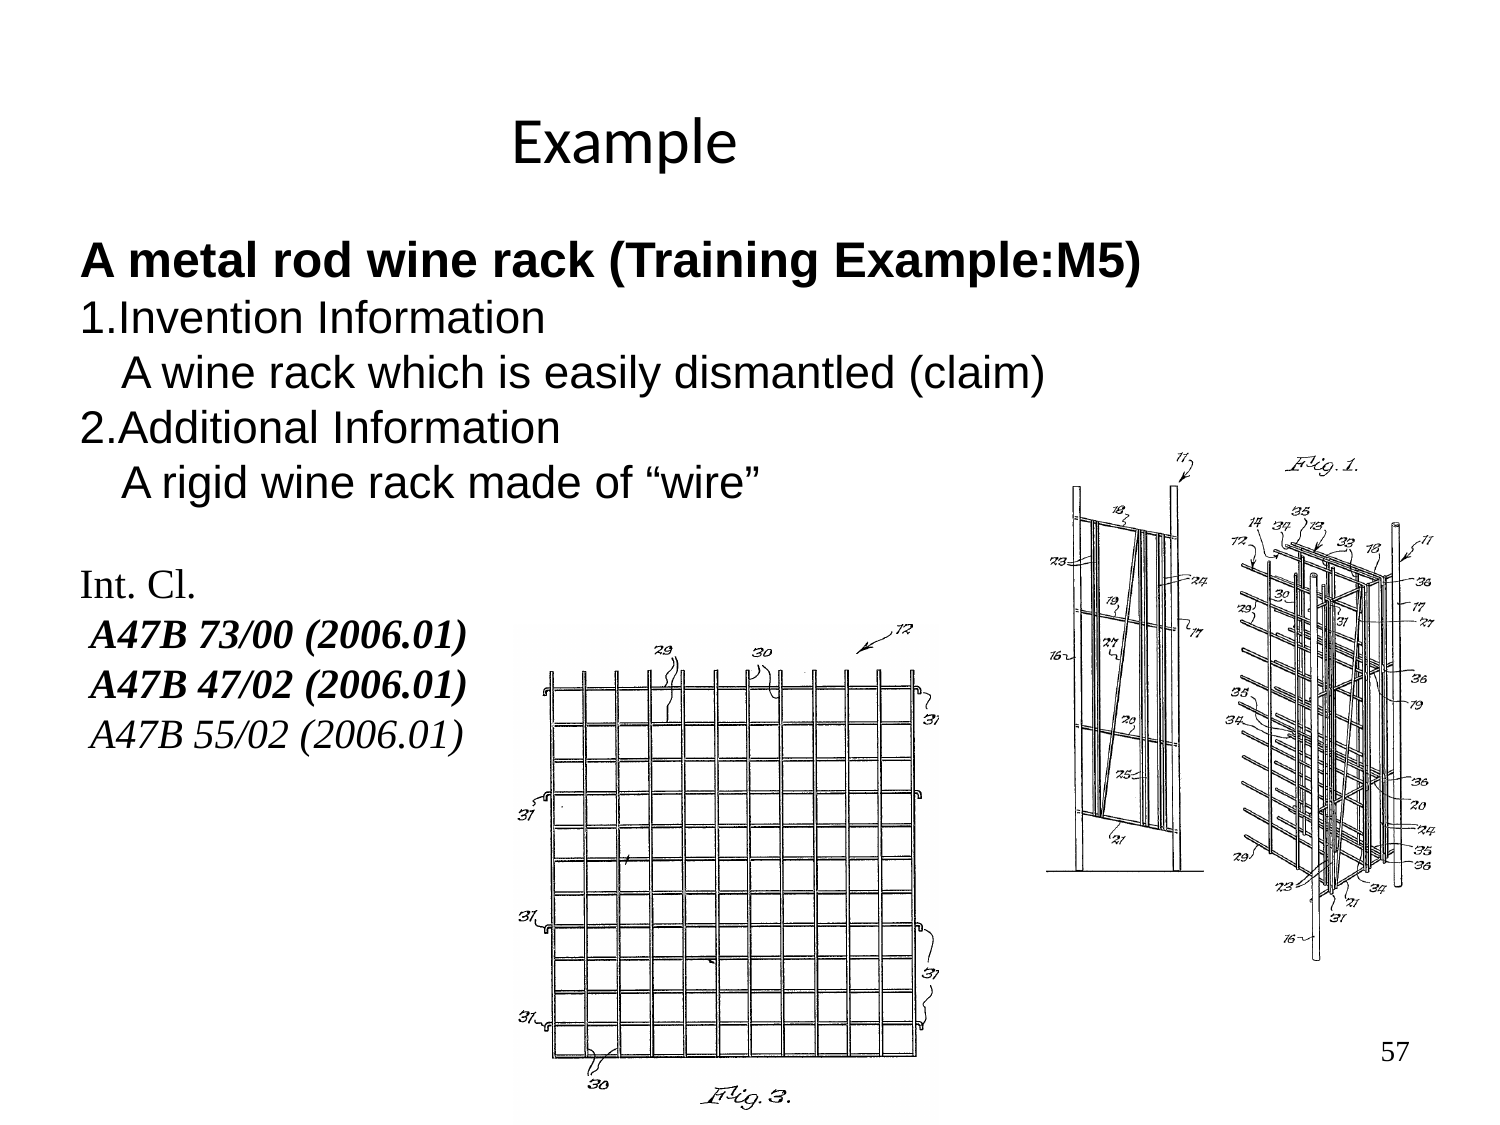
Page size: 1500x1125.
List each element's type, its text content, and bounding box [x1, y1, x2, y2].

text_box A metal rod wine rack (Training Example:M5) 1.Invention Information A wine rack which is easily dismantled (claim) 2.Additional Information A rigid wine rack made of “wire” Int. Cl. A47B 73/00 (2006.01) A47B 47/02 (2006.01) A47B 55/02 (2006.01) [64, 219, 1258, 823]
text_box 57 [1074, 1024, 1425, 1103]
picture [513, 624, 940, 1125]
title Example [75, 90, 1176, 185]
picture [1035, 447, 1447, 965]
